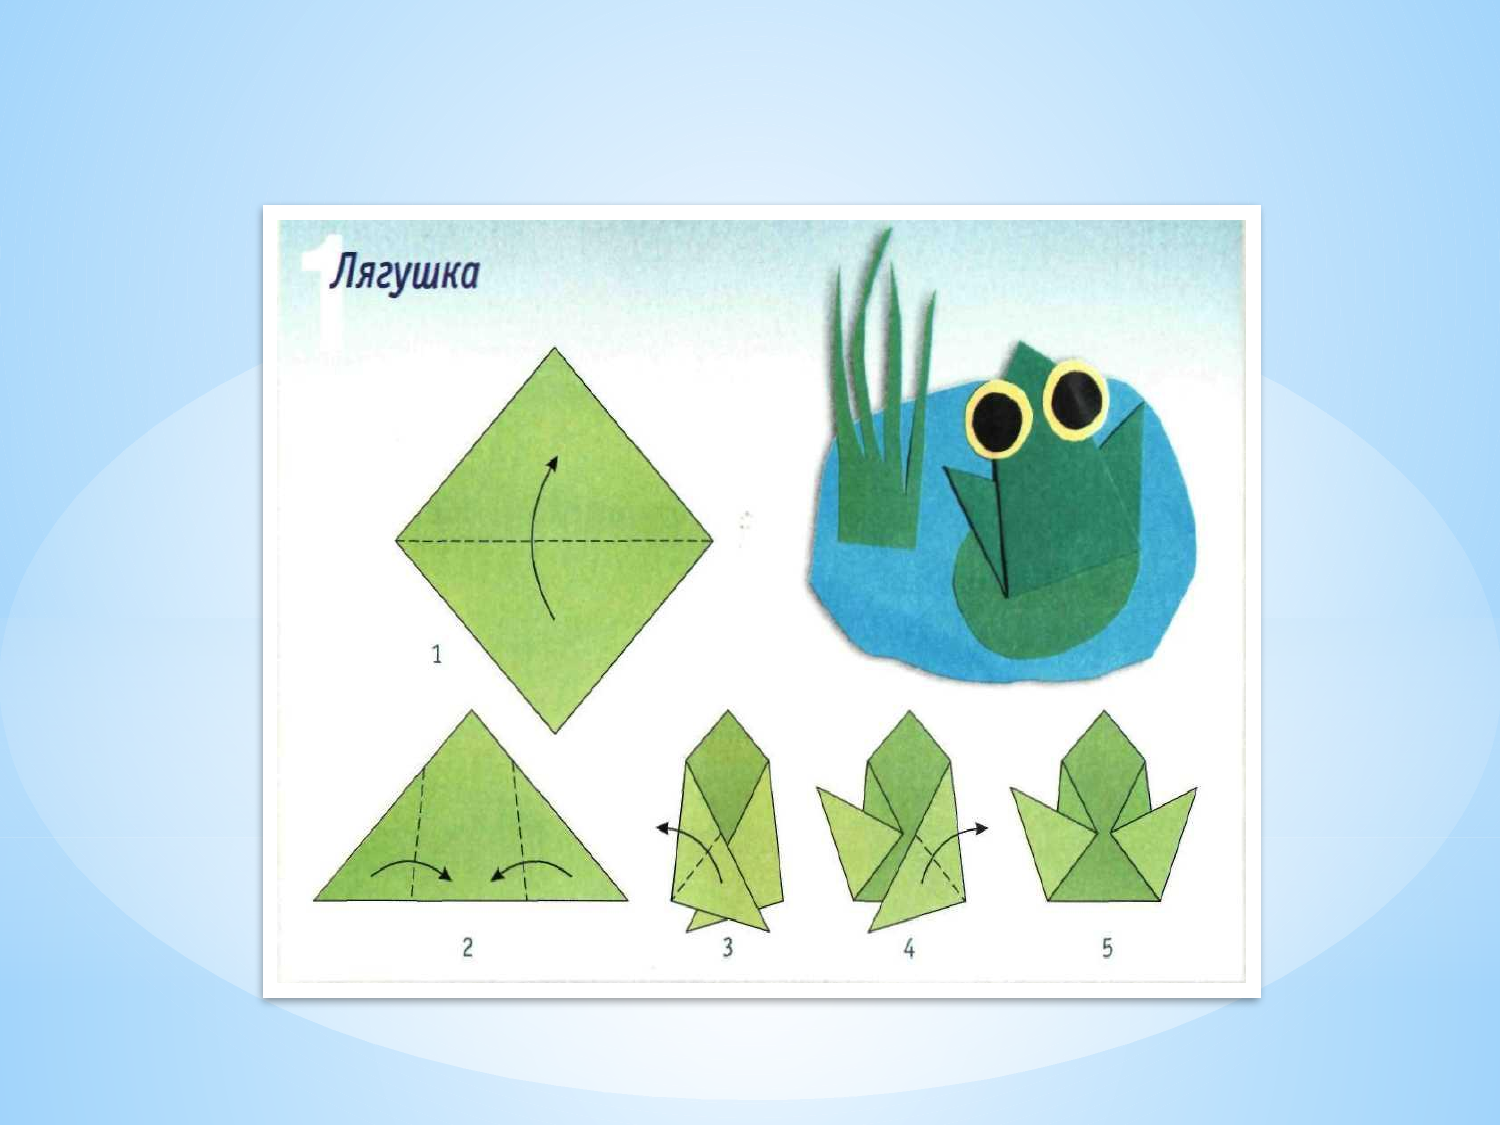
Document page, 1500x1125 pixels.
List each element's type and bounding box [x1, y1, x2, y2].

picture [277, 219, 1247, 984]
